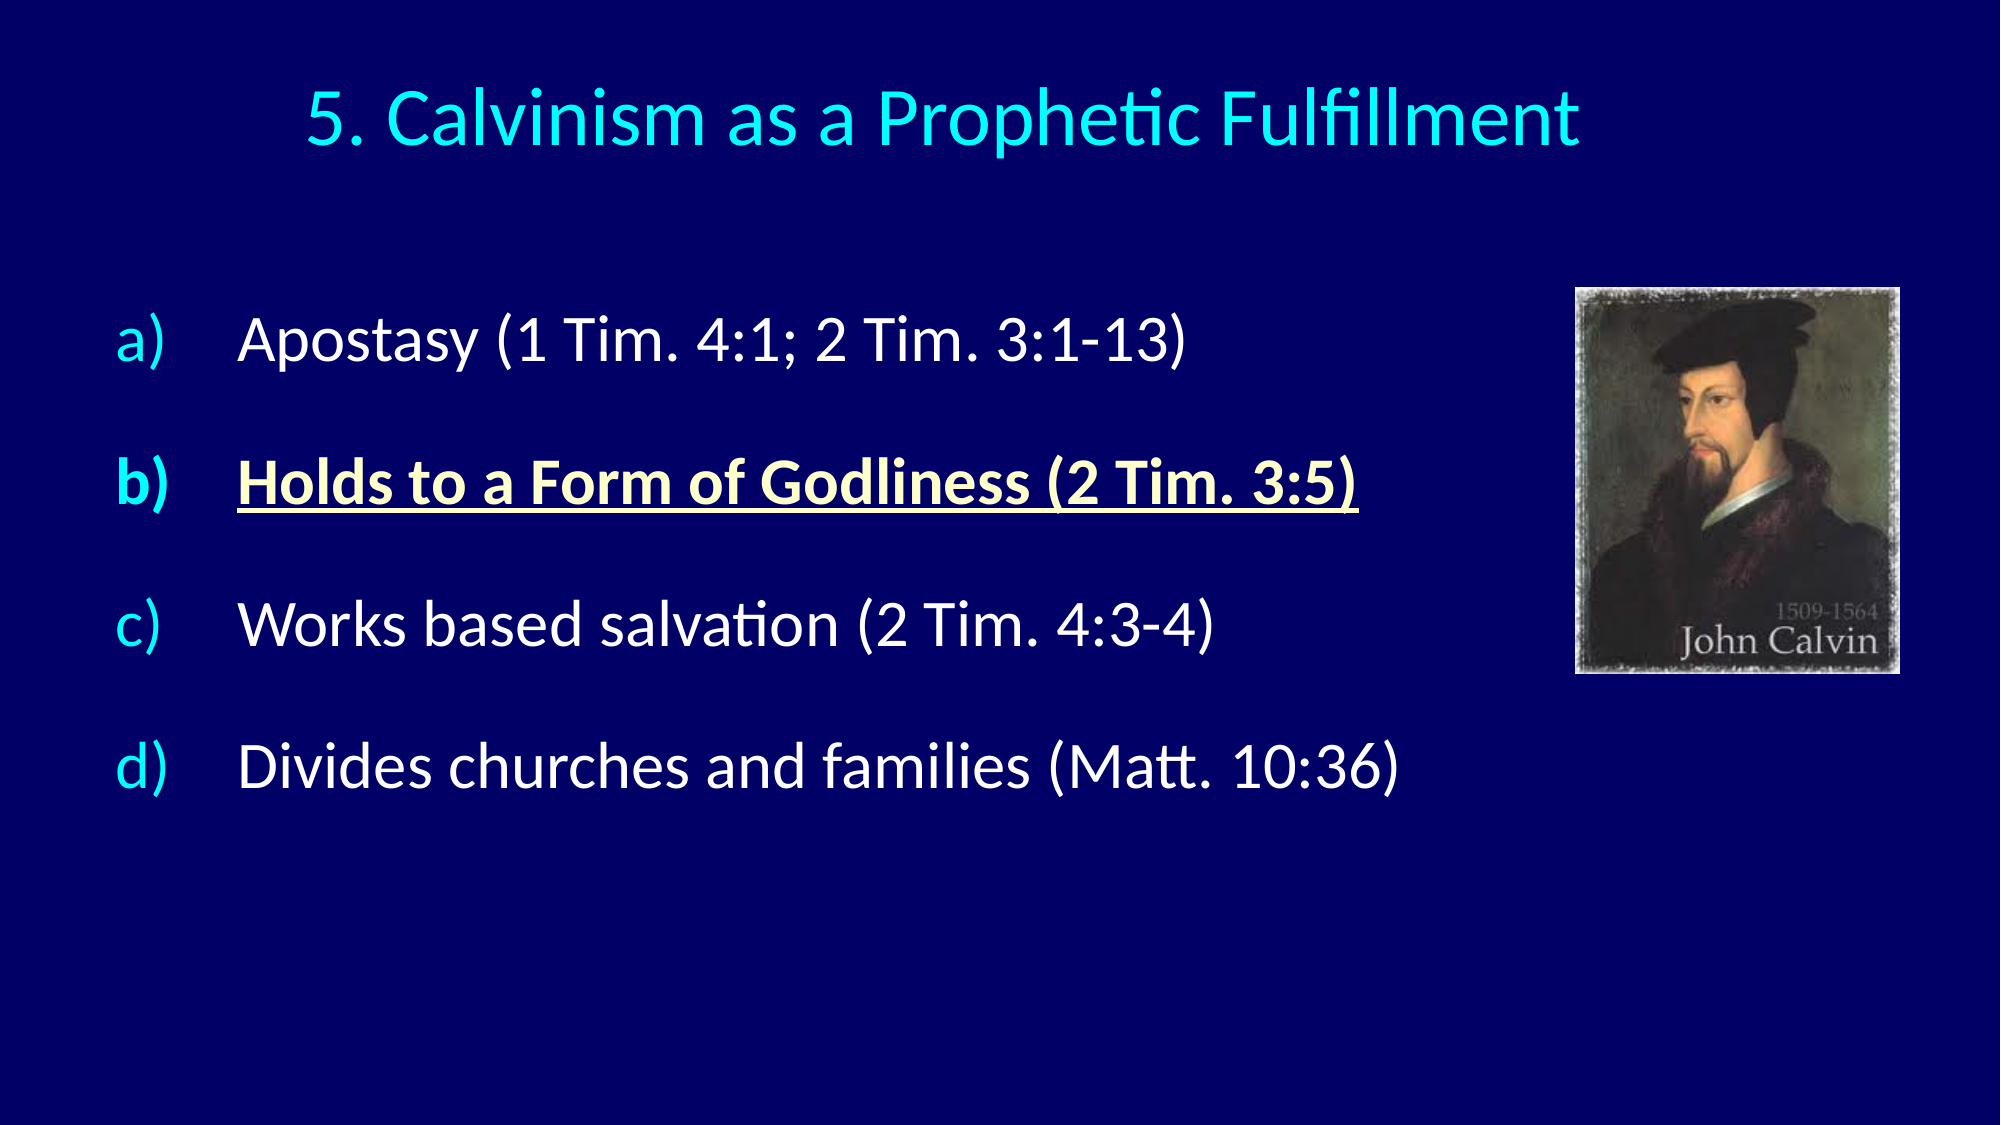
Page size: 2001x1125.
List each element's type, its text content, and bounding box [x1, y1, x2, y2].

picture [1574, 287, 1900, 674]
list Apostasy (1 Tim. 4:1; 2 Tim. 3:1-13) Holds to a Form of Godliness (2 Tim. 3:5) Works based salvation (2 Tim. 4:3-4) Divides churches and families (Matt. 10:36) [100, 287, 1638, 888]
title 5. Calvinism as a Prophetic Fulfillment [187, 37, 1700, 188]
